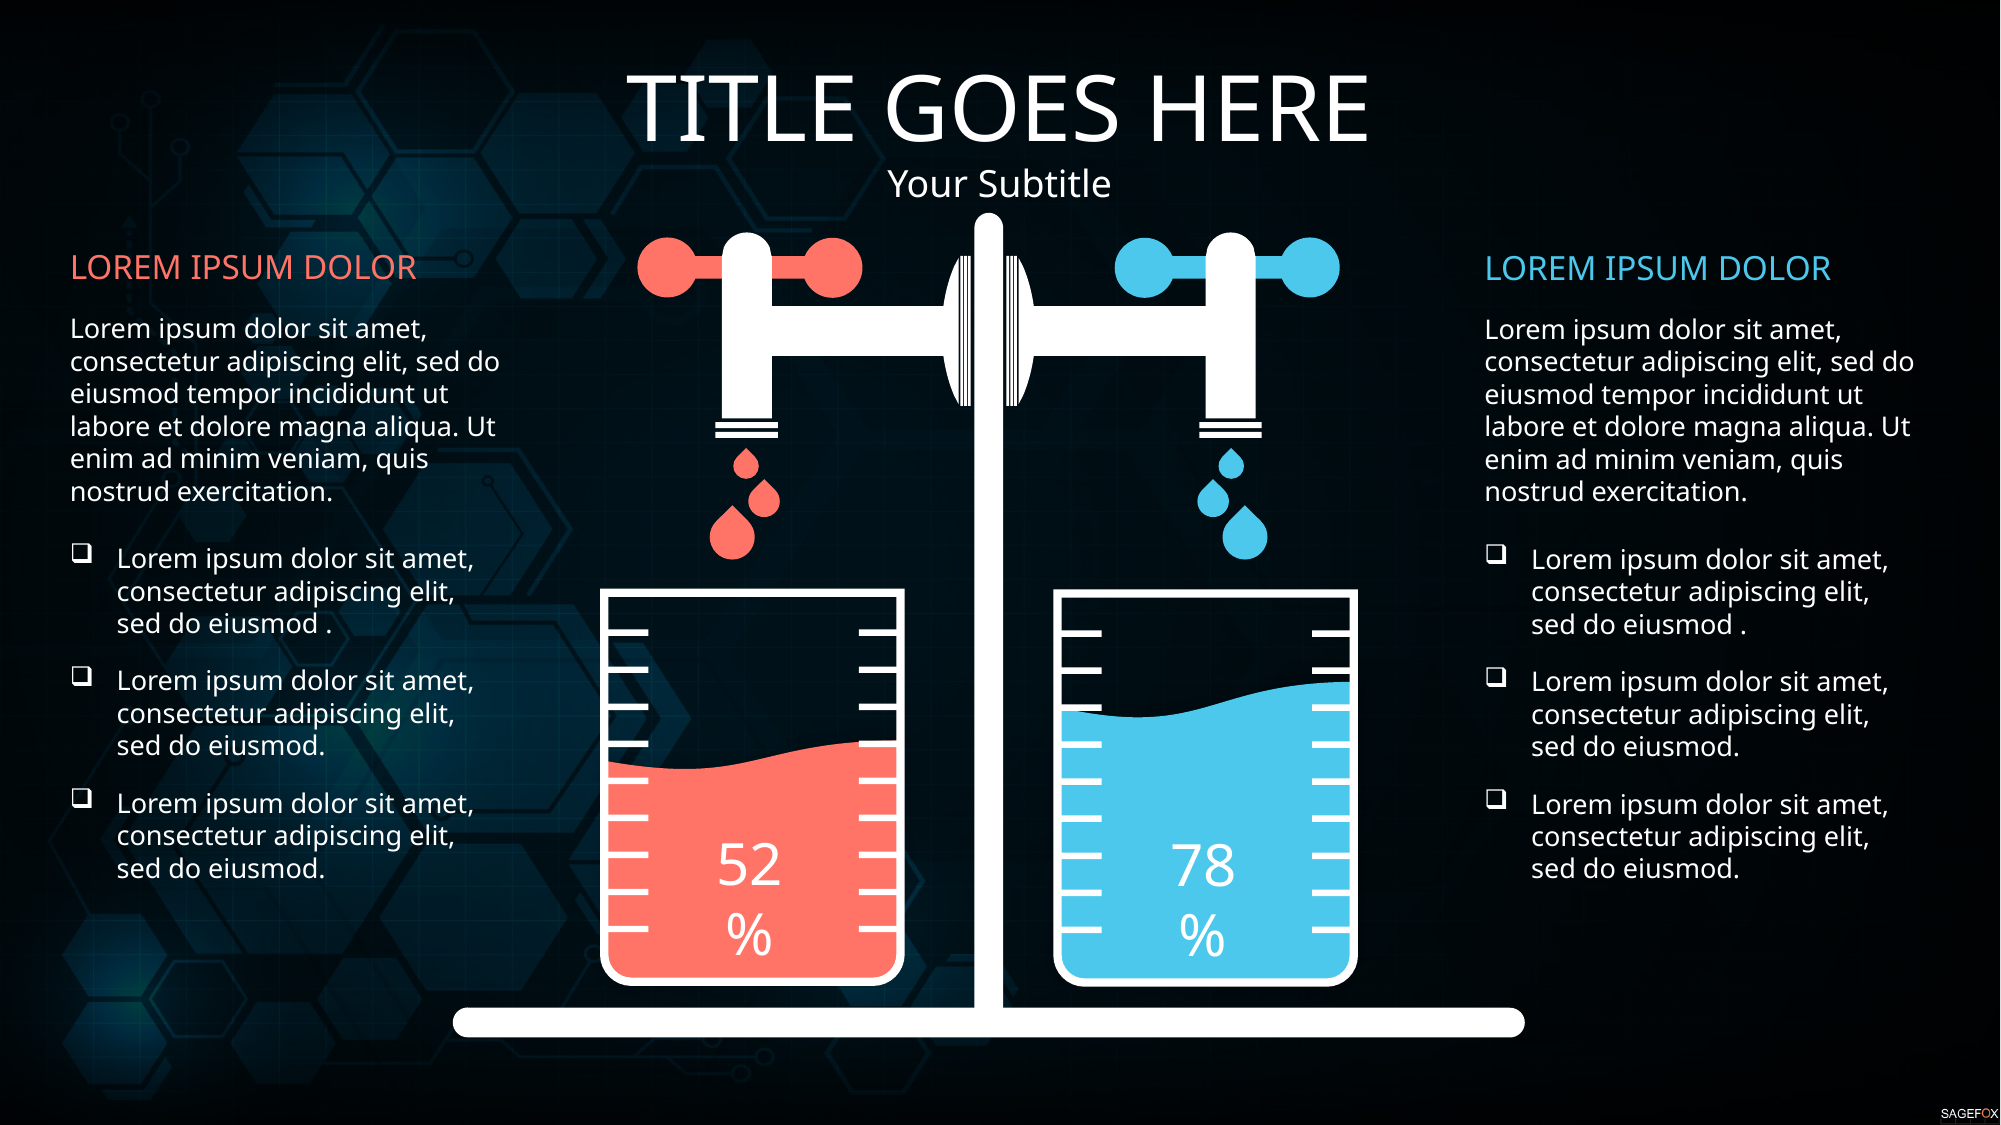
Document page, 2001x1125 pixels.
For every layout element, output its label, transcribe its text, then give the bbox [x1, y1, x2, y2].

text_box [1055, 593, 1356, 983]
text_box LOREM IPSUM DOLOR Lorem ipsum dolor sit amet, consectetur adipiscing elit, sed do eiusmod tempor incididunt ut labore et dolore magna aliqua. Ut enim ad minim veniam, quis nostrud exercitation. Lorem ipsum dolor sit amet, consectetur adipiscing elit, sed do eiusmod . Lorem ipsum dolor sit amet, consectetur adipiscing elit, sed do eiusmod. Lorem ipsum dolor sit amet, consectetur adipiscing elit, sed do eiusmod. [55, 239, 516, 891]
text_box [1197, 453, 1268, 560]
text_box [973, 211, 1005, 1024]
text_box LOREM IPSUM DOLOR Lorem ipsum dolor sit amet, consectetur adipiscing elit, sed do eiusmod tempor incididunt ut labore et dolore magna aliqua. Ut enim ad minim veniam, quis nostrud exercitation. Lorem ipsum dolor sit amet, consectetur adipiscing elit, sed do eiusmod . Lorem ipsum dolor sit amet, consectetur adipiscing elit, sed do eiusmod. Lorem ipsum dolor sit amet, consectetur adipiscing elit, sed do eiusmod. [1469, 239, 1931, 892]
text_box TITLE GOES HERE Your Subtitle [548, 42, 1452, 212]
picture [0, 0, 2001, 1125]
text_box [709, 453, 780, 560]
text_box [602, 592, 903, 982]
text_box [637, 232, 971, 438]
text_box [451, 1006, 1526, 1039]
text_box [1006, 232, 1340, 438]
